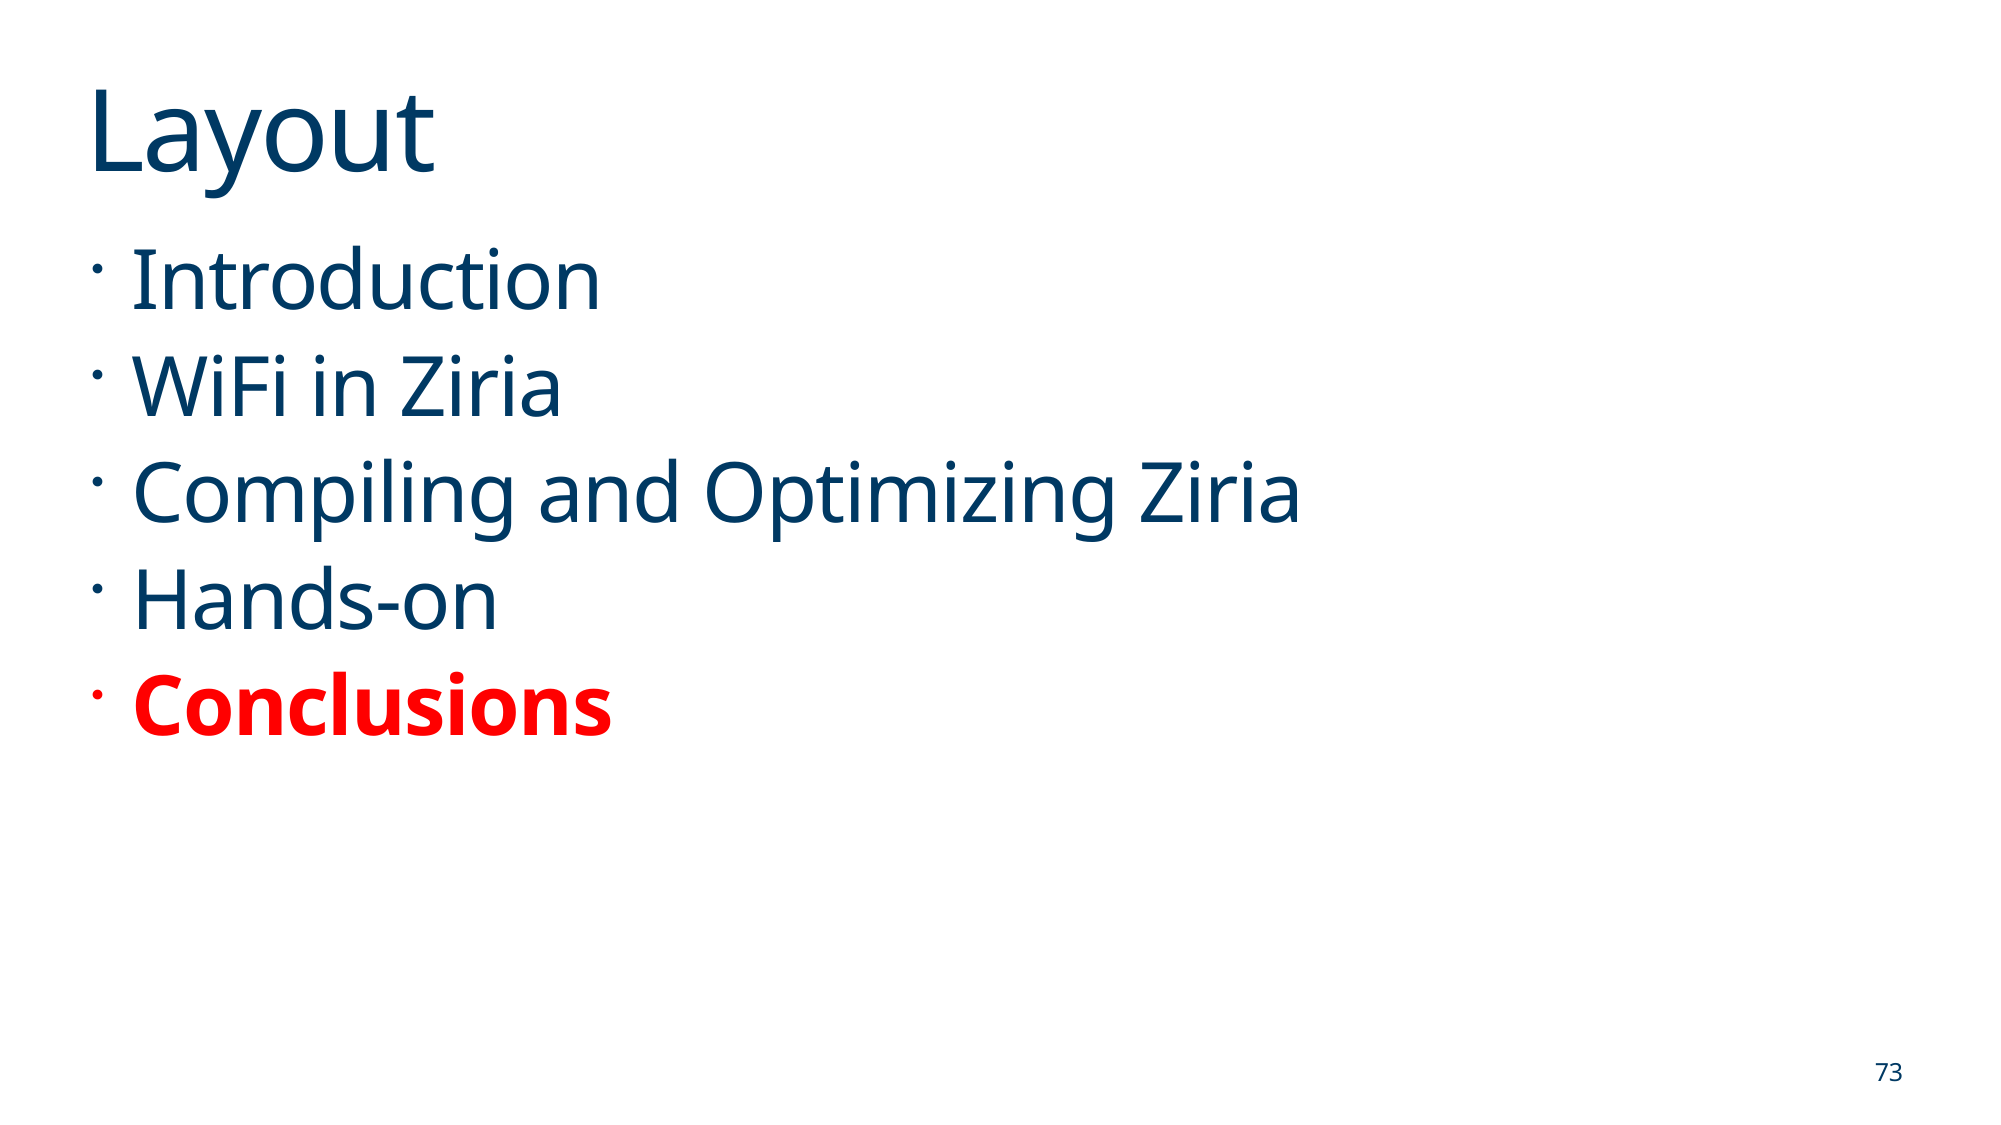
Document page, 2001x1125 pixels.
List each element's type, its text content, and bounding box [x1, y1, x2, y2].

list Introduction WiFi in Ziria Compiling and Optimizing Ziria Hands-on Conclusions [85, 237, 1915, 773]
title Layout [85, 72, 1915, 198]
slide_number 73 [1564, 1050, 1915, 1096]
